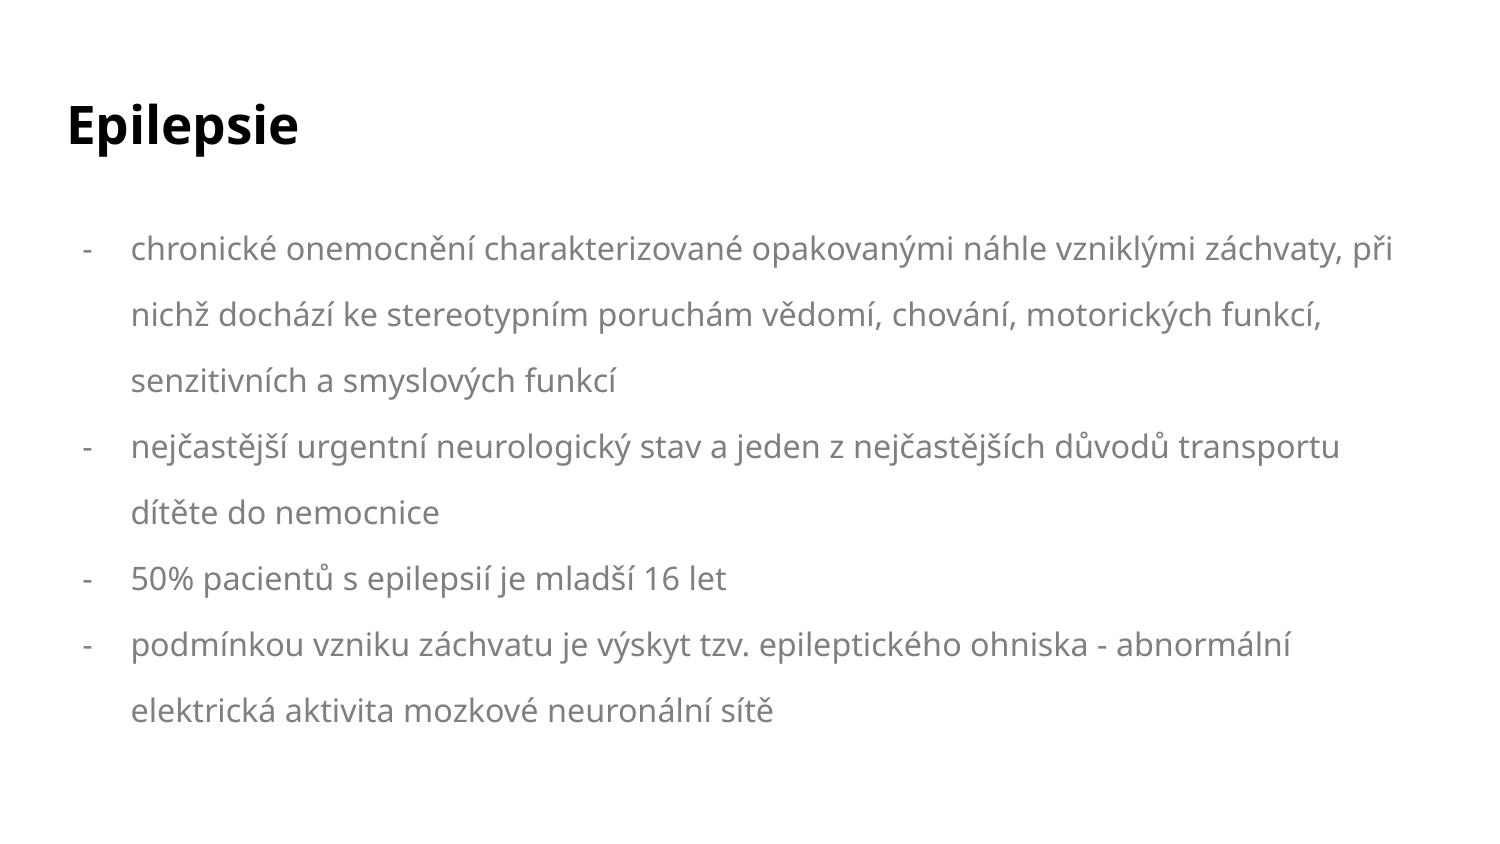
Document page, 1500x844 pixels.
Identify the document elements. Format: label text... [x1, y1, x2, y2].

title Epilepsie [51, 72, 1449, 176]
list chronické onemocnění charakterizované opakovanými náhle vzniklými záchvaty, při nichž dochází ke stereotypním poruchám vědomí, chování, motorických funkcí, senzitivních a smyslových funkcí nejčastější urgentní neurologický stav a jeden z nejčastějších důvodů transportu dítěte do nemocnice 50% pacientů s epilepsií je mladší 16 let podmínkou vzniku záchvatu je výskyt tzv. epileptického ohniska - abnormální elektrická aktivita mozkové neuronální sítě [51, 189, 1449, 750]
